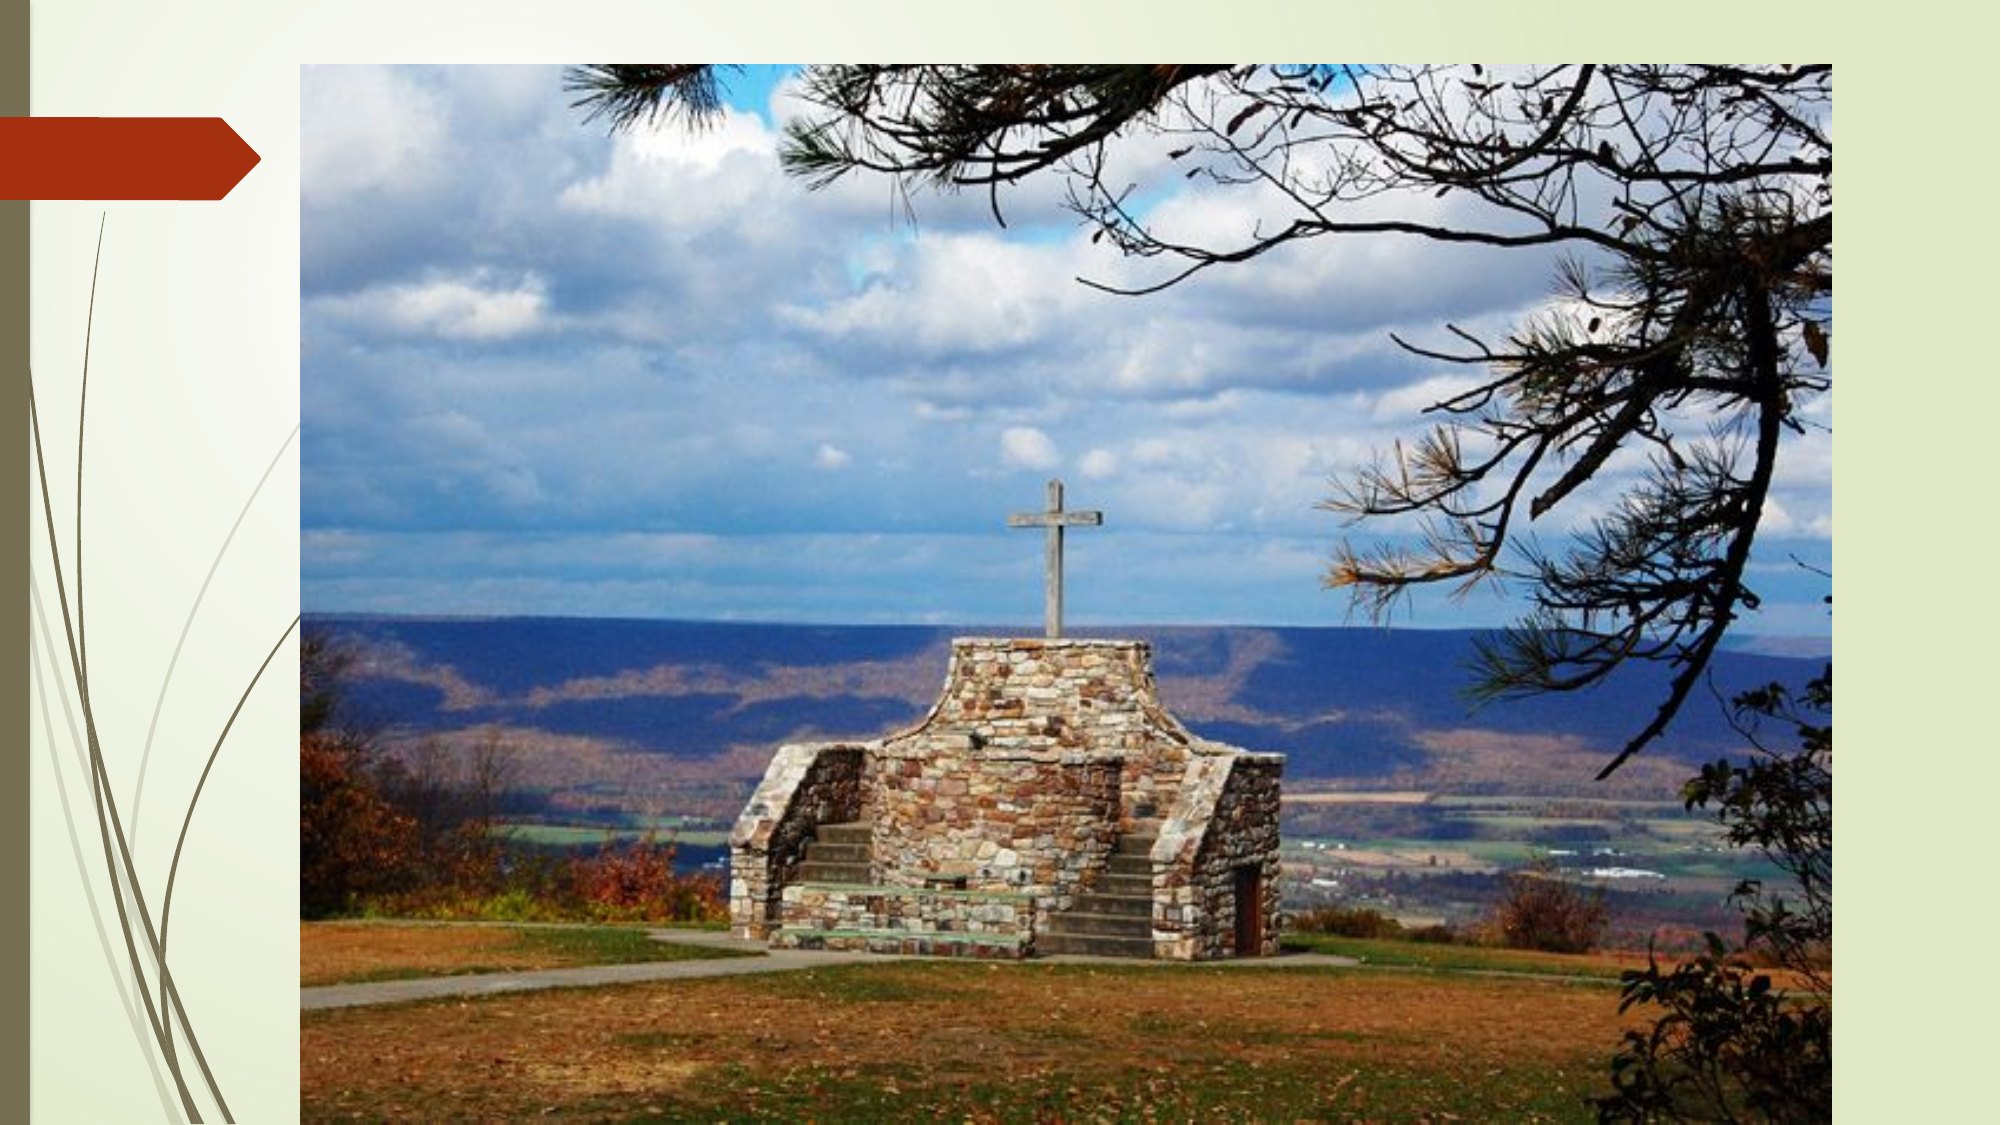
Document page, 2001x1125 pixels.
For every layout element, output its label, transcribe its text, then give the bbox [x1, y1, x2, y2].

picture [299, 64, 1832, 1125]
list . There has always been a draw to the high hills and the mountains as a place of worship. [742, 53, 1905, 981]
